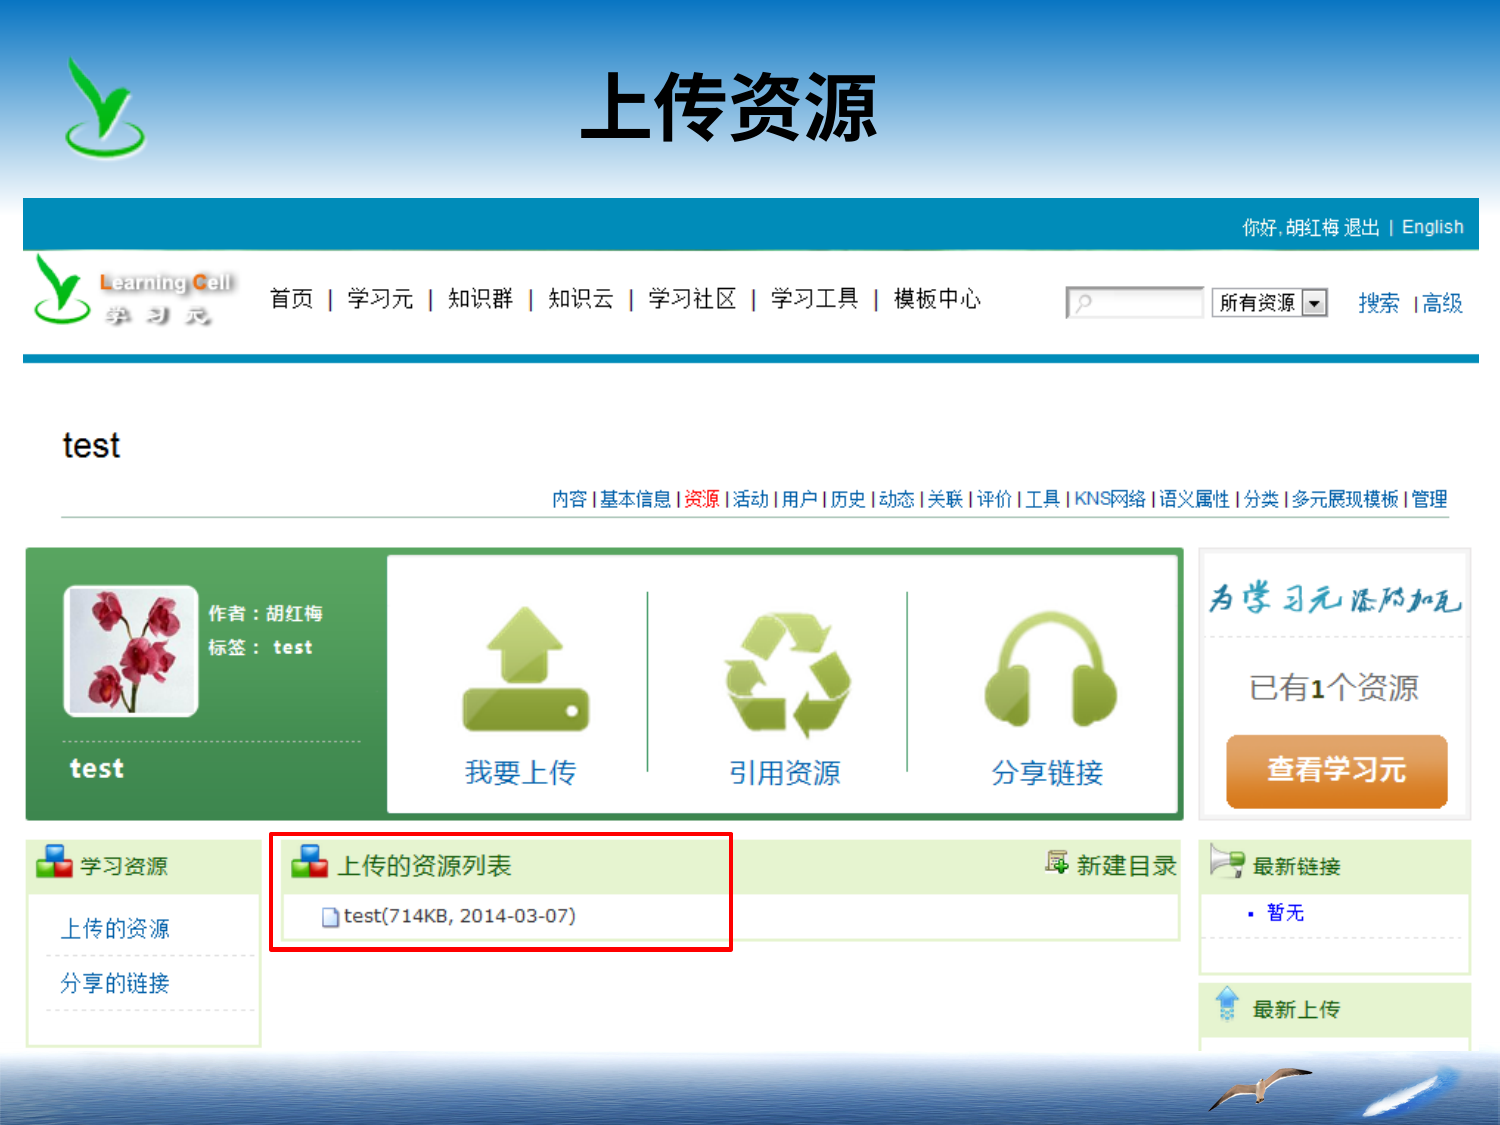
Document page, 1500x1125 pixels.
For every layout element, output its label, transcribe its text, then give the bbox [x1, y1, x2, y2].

picture [1243, 222, 1250, 236]
picture [1323, 219, 1338, 236]
picture [1351, 231, 1360, 236]
picture [0, 363, 1500, 1125]
picture [1422, 225, 1428, 233]
picture [1416, 223, 1422, 233]
picture [1250, 225, 1254, 236]
picture [1311, 220, 1320, 236]
picture [1348, 219, 1359, 234]
picture [1287, 219, 1310, 236]
picture [1456, 220, 1464, 233]
picture [1261, 220, 1267, 228]
picture [1441, 220, 1453, 233]
picture [1404, 220, 1413, 233]
picture [1427, 220, 1438, 236]
picture [22, 250, 1479, 354]
title 上传资源 [53, 11, 1404, 196]
